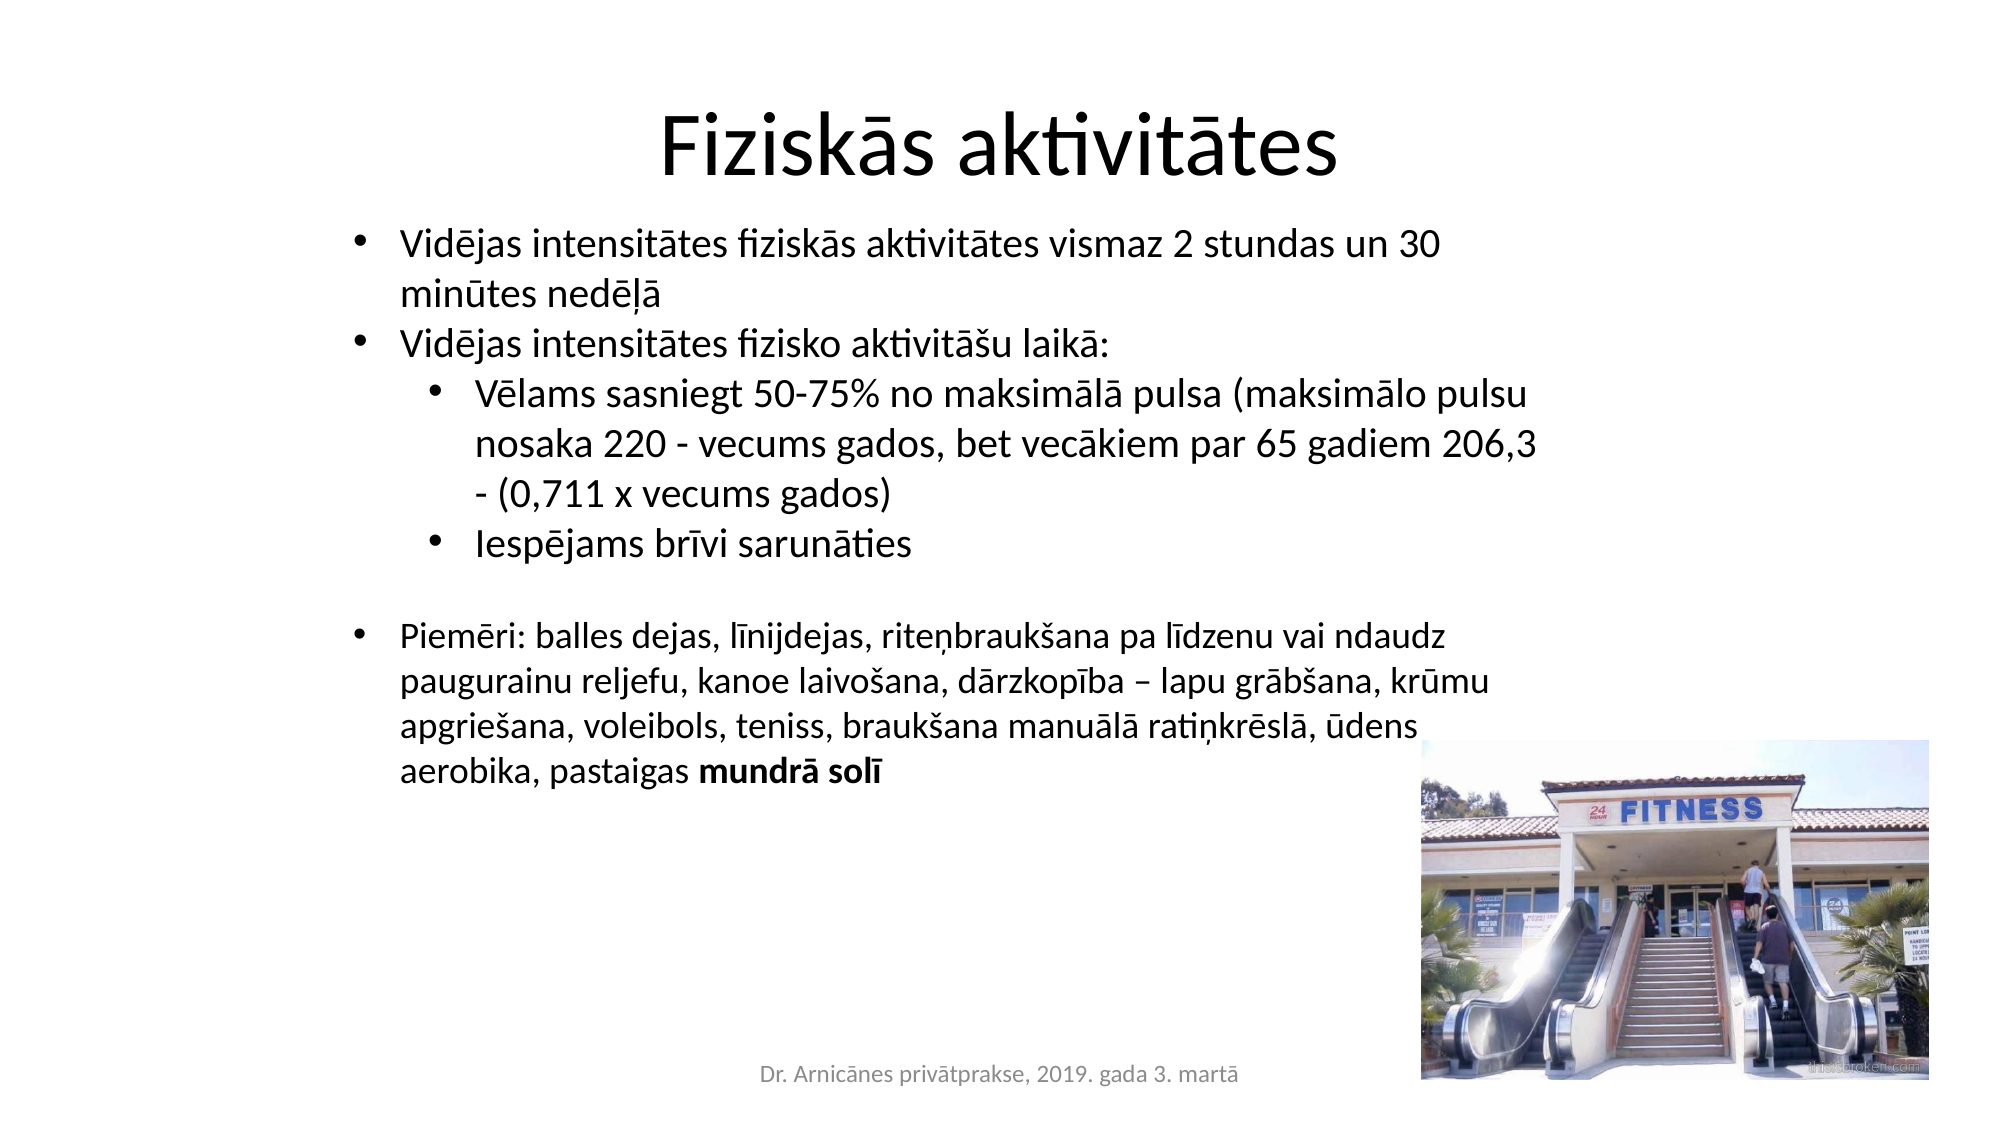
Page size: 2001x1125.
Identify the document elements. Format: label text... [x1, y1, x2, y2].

title Fiziskās aktivitātes [99, 45, 1900, 233]
footer Dr. Arnicānes privātprakse, 2019. gada 3. martā [683, 1042, 1317, 1103]
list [1420, 740, 1929, 1081]
text_box Vidējas intensitātes fiziskās aktivitātes vismaz 2 stundas un 30 minūtes nedēļā Vidējas intensitātes fizisko aktivitāšu laikā: Vēlams sasniegt 50-75% no maksimālā pulsa (maksimālo pulsu nosaka 220 - vecums gados, bet vecākiem par 65 gadiem 206,3 - (0,711 x vecums gados) Iespējams brīvi sarunāties Piemēri: balles dejas, līnijdejas, riteņbraukšana pa līdzenu vai ndaudz paugurainu reljefu, kanoe laivošana, dārzkopība – lapu grābšana, krūmu apgriešana, voleibols, teniss, braukšana manuālā ratiņkrēslā, ūdens aerobika, pastaigas mundrā solī [338, 208, 1567, 798]
